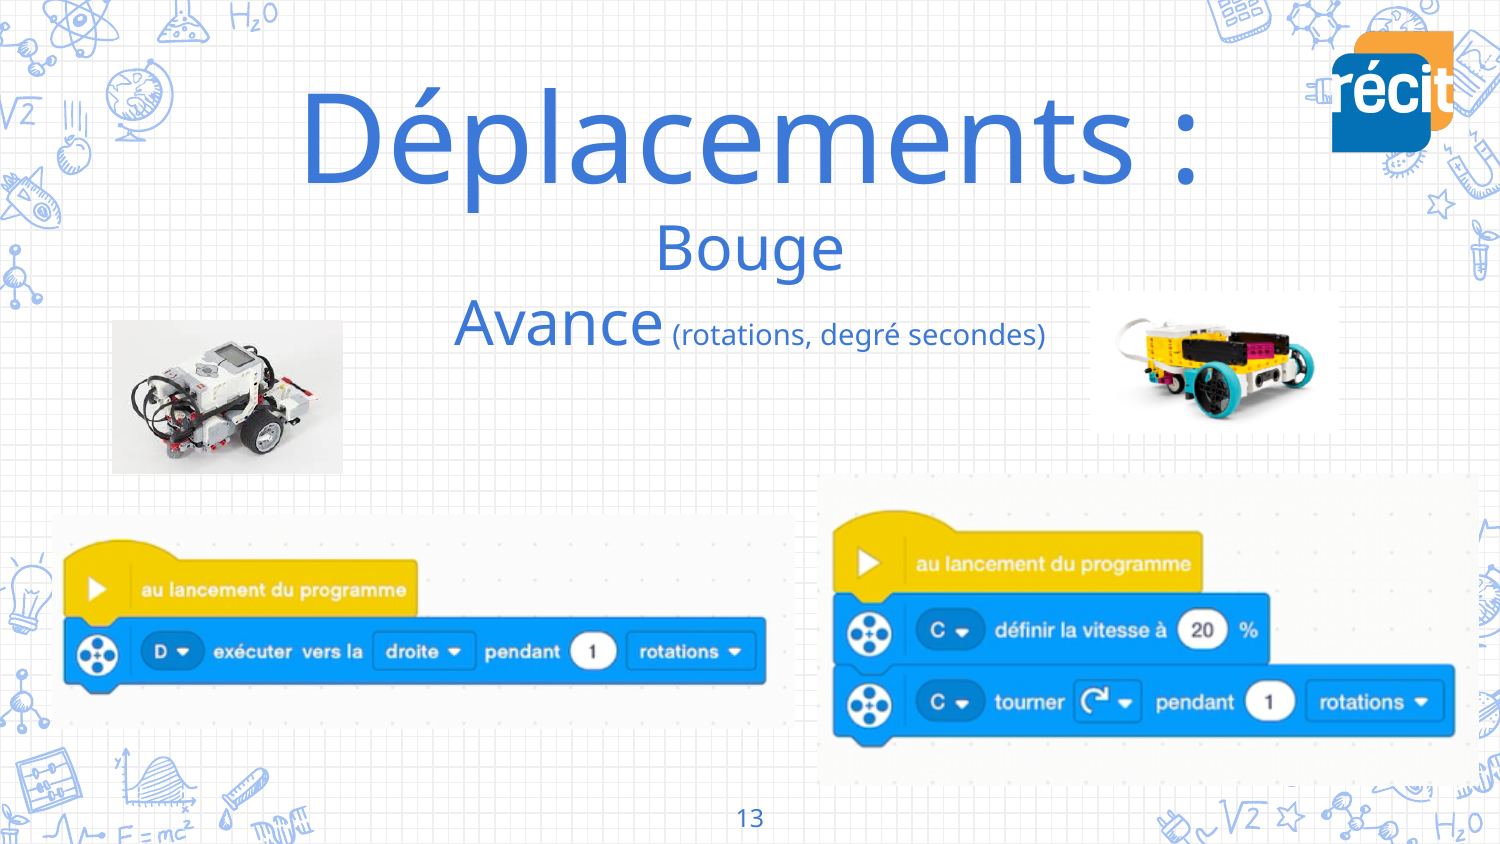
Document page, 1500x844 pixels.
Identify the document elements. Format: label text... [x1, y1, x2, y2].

slide_number 13 [705, 796, 795, 844]
picture [52, 514, 796, 729]
picture [1325, 27, 1457, 154]
picture [112, 320, 343, 475]
picture [1090, 291, 1339, 435]
title Déplacements : Bouge Avance (rotations, degré secondes) [112, 43, 1388, 773]
picture [817, 473, 1479, 786]
